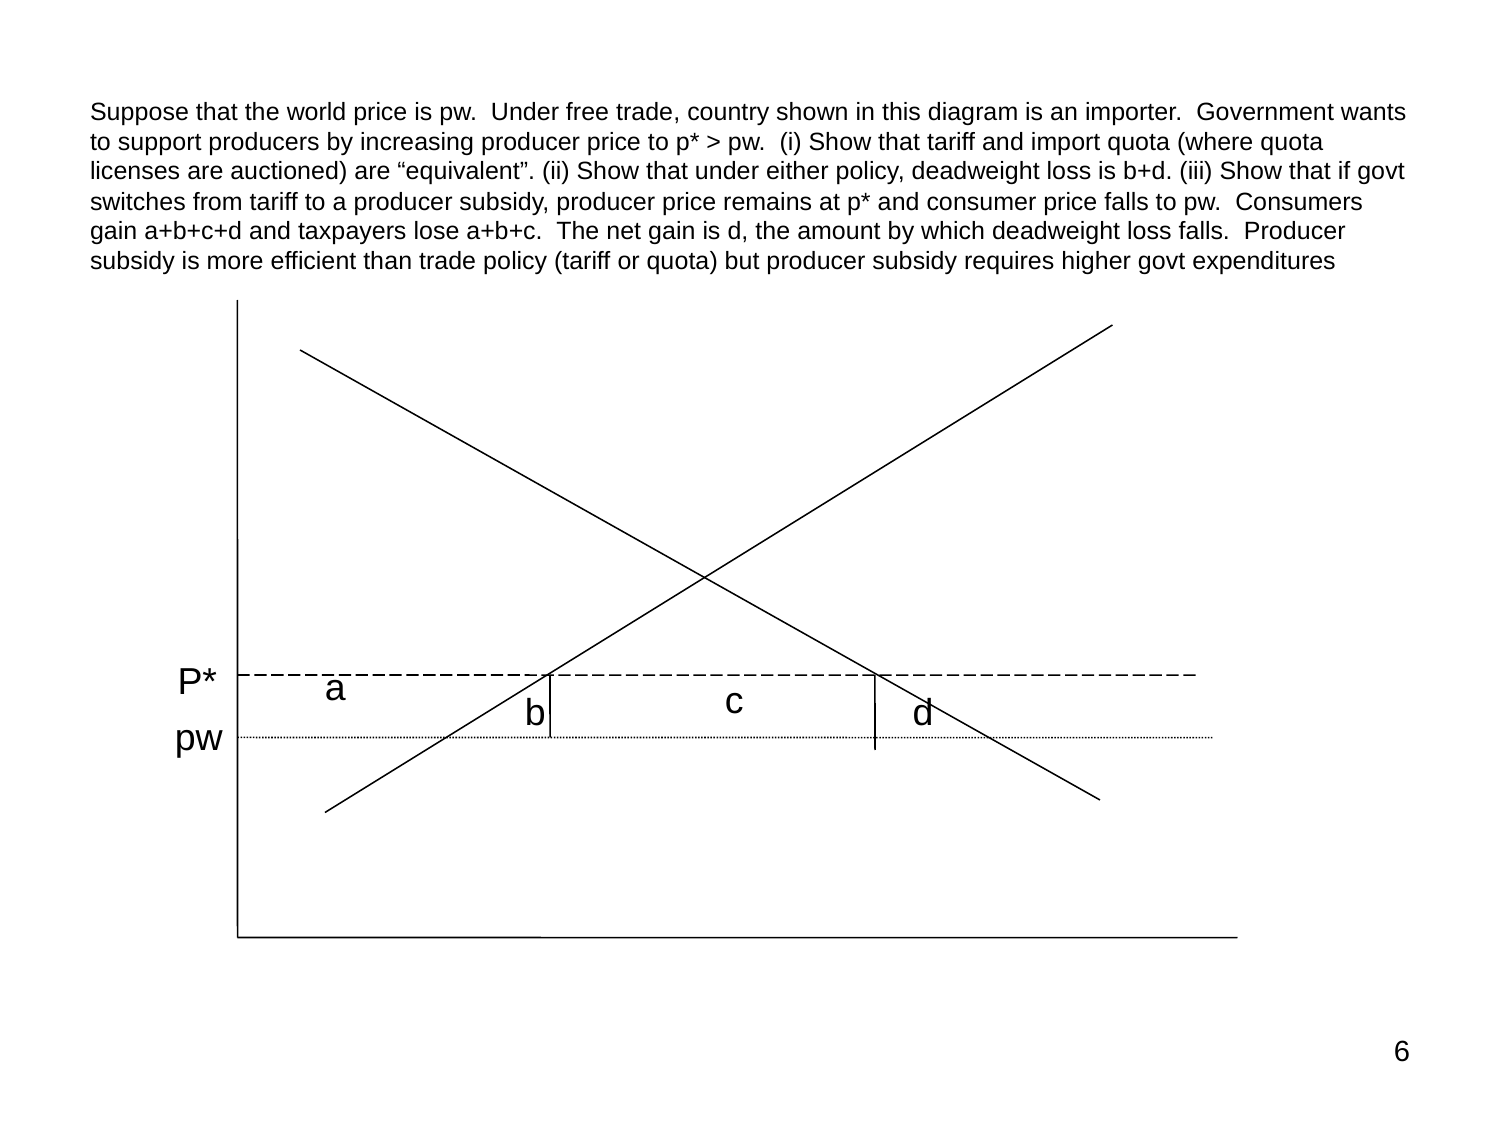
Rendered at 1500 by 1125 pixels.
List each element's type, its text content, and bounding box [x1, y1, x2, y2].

title Suppose that the world price is pw. Under free trade, country shown in this diagram is an importer. Government wants to support producers by increasing producer price to p* > pw. (i) Show that tariff and import quota (where quota licenses are auctioned) are “equivalent”. (ii) Show that under either policy, deadweight loss is b+d. (iii) Show that if govt switches from tariff to a producer subsidy, producer price remains at p* and consumer price falls to pw. Consumers gain a+b+c+d and taxpayers lose a+b+c. The net gain is d, the amount by which deadweight loss falls. Producer subsidy is more efficient than trade policy (tariff or quota) but producer subsidy requires higher govt expenditures [74, 44, 1426, 326]
text_box b [510, 680, 561, 741]
slide_number 6 [1074, 1024, 1426, 1103]
text_box a [310, 655, 361, 716]
text_box d [897, 680, 949, 741]
text_box c [710, 668, 759, 729]
text_box pw [160, 705, 238, 766]
text_box P* [162, 649, 232, 710]
